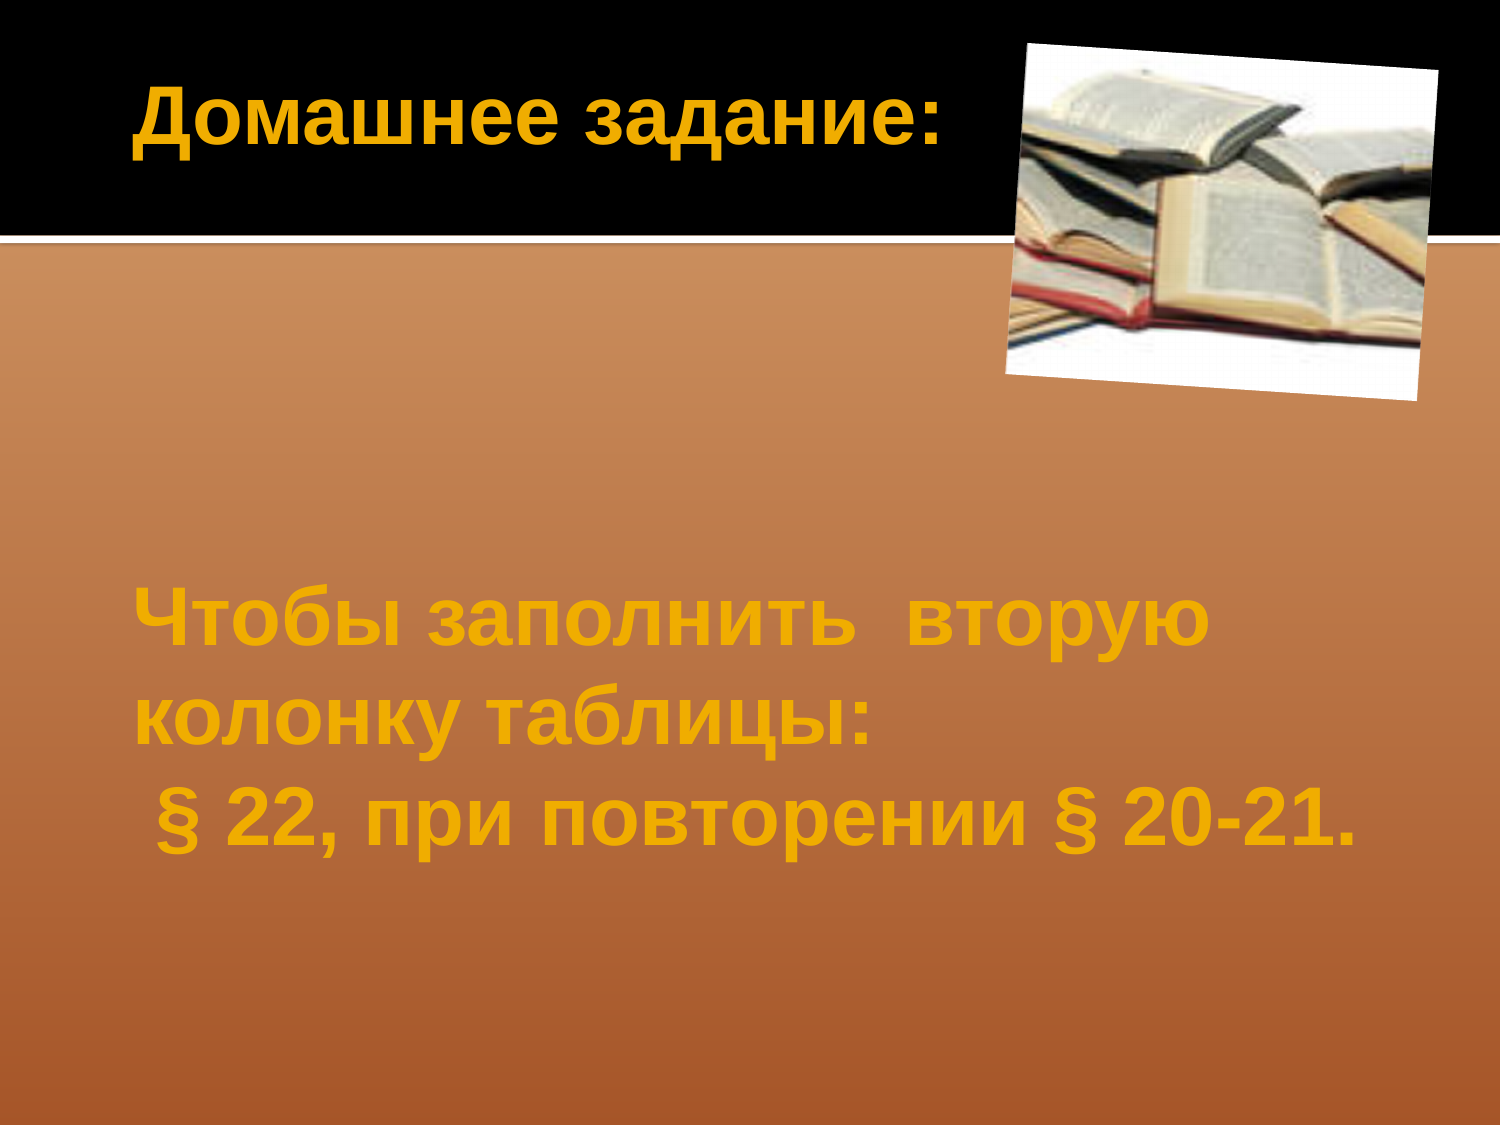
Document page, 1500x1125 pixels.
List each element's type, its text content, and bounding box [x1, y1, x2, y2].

picture [1007, 43, 1438, 402]
title Домашнее задание: Чтобы заполнить вторую колонку таблицы: § 22, при повторении § 20-21. [117, 199, 1393, 425]
